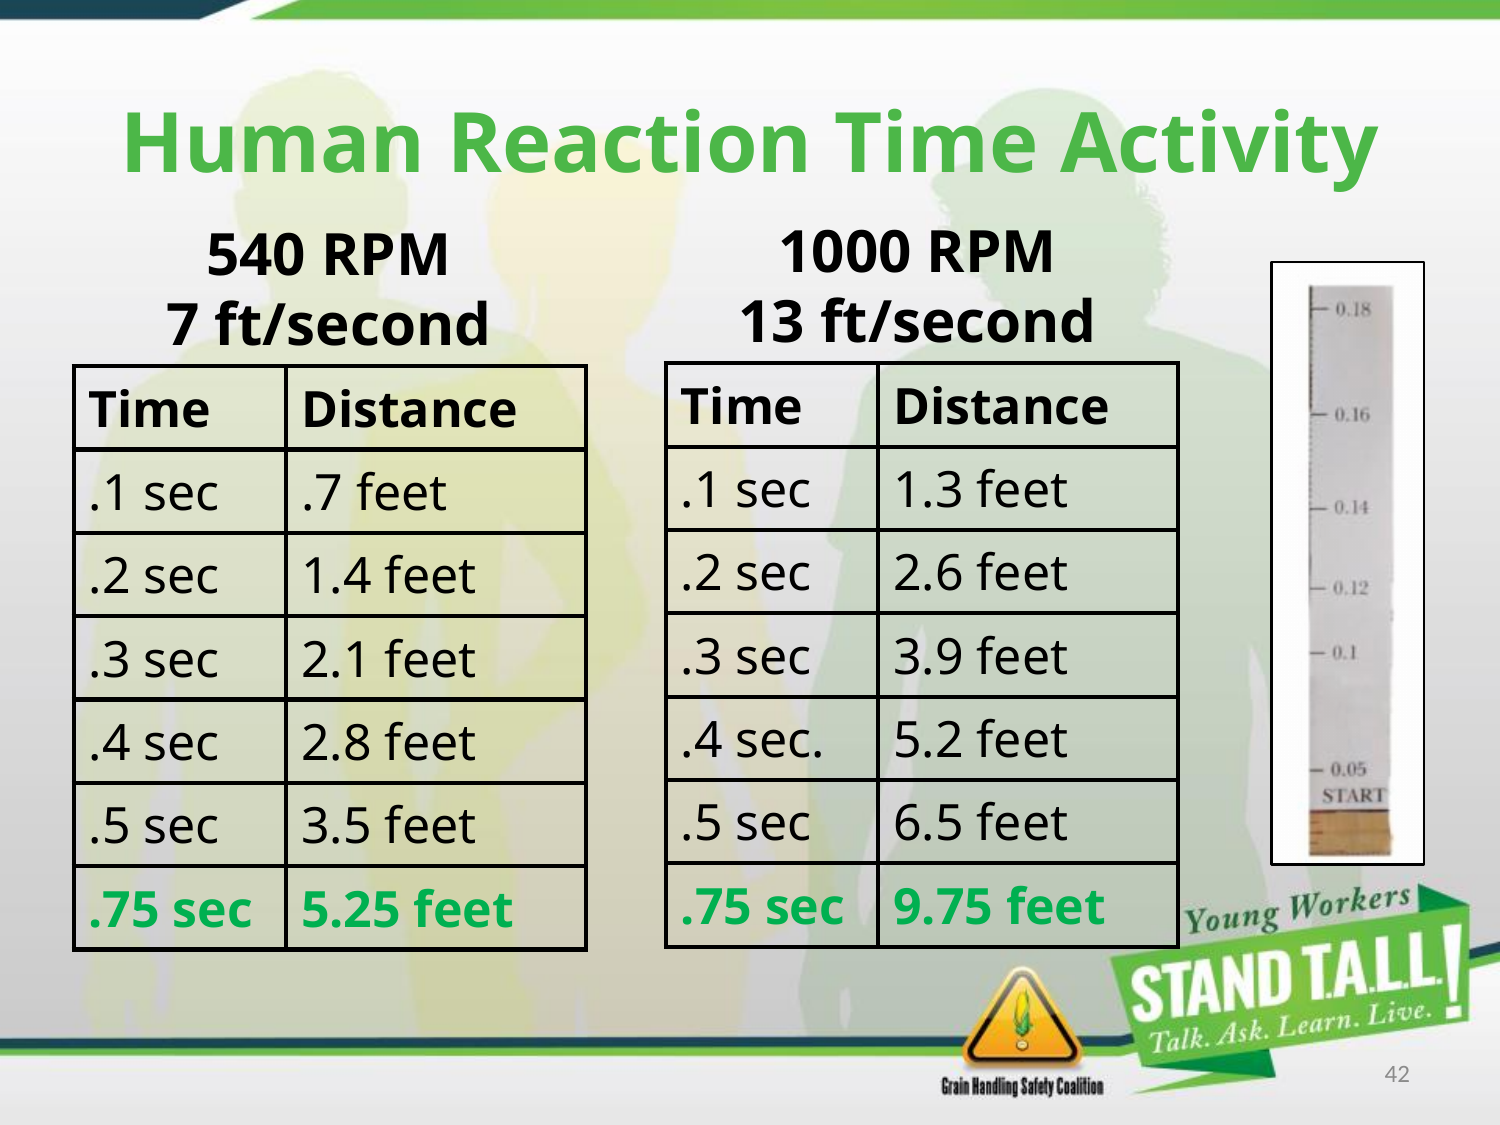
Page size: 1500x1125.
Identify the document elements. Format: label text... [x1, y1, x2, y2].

table_cell .7 feet [288, 452, 584, 531]
table_header Distance [288, 368, 584, 447]
table_cell .3 sec [668, 615, 876, 695]
table_cell .3 sec [76, 618, 284, 697]
table_cell .75 sec [76, 868, 284, 947]
table_cell .2 sec [668, 532, 876, 611]
table_cell 3.9 feet [880, 615, 1176, 695]
table_cell 1.3 feet [880, 449, 1176, 528]
table_cell 1.4 feet [288, 535, 584, 614]
table_cell .2 sec [76, 535, 284, 614]
text_box 540 RPM 7 ft/second [73, 209, 584, 365]
table_cell .1 sec [668, 449, 876, 528]
table_cell 9.75 feet [880, 865, 1176, 945]
table_cell 6.5 feet [880, 782, 1176, 861]
table_cell .4 sec. [668, 699, 876, 778]
table_cell 5.2 feet [880, 699, 1176, 778]
table_cell .4 sec [76, 702, 284, 781]
table_cell 2.6 feet [880, 532, 1042, 611]
table_cell 2.8 feet [288, 702, 584, 781]
table_header Time [76, 368, 284, 447]
table_header Time [668, 365, 876, 445]
table_cell .5 sec [76, 785, 284, 864]
picture [0, 0, 1500, 1125]
table_cell .75 sec [668, 865, 876, 945]
table_cell .1 sec [76, 452, 284, 531]
table_header Distance [880, 365, 1176, 445]
table_cell 3.5 feet [288, 785, 584, 864]
title Human Reaction Time Activity [75, 45, 1425, 233]
slide_number 42 [1074, 1042, 1425, 1103]
text_box 1000 RPM 13 ft/second [659, 233, 1177, 362]
table_cell 2.1 feet [288, 618, 584, 697]
table_cell 5.25 feet [288, 868, 584, 947]
table_cell .5 sec [668, 782, 876, 861]
